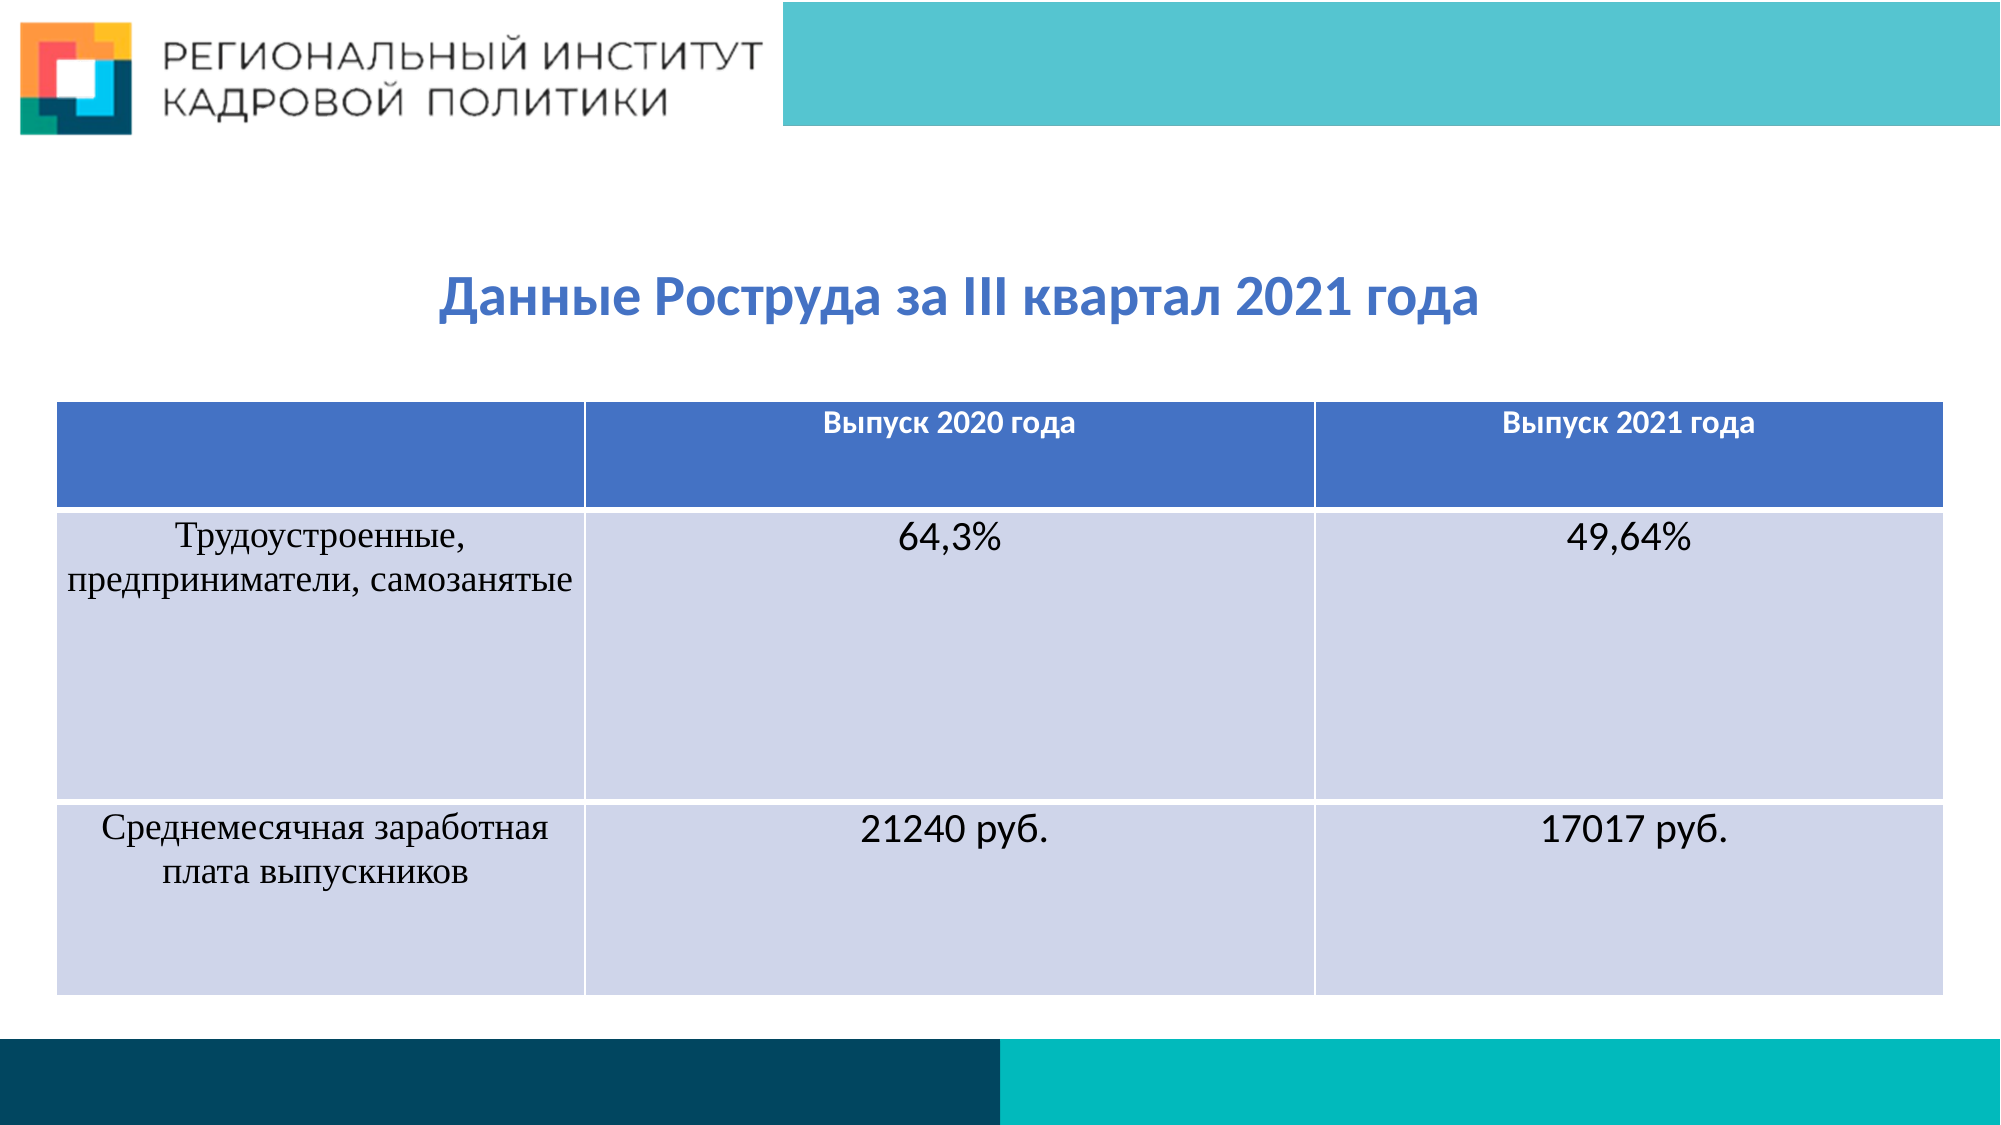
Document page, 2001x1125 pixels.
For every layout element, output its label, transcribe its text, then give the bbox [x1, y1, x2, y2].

table_cell 17017 руб. [1316, 805, 1943, 995]
picture [1001, 1039, 2000, 1125]
picture [0, 0, 2000, 155]
table_header Выпуск 2020 года [586, 402, 1314, 507]
table_cell Среднемесячная заработная плата выпускников [57, 805, 584, 995]
text_box Данные Роструда за III квартал 2021 года [0, 249, 1921, 335]
table_cell 64,3% [586, 513, 1314, 799]
table_header Выпуск 2021 года [1316, 402, 1943, 507]
table_cell Трудоустроенные, предприниматели, самозанятые [57, 513, 584, 799]
table_cell 21240 руб. [586, 805, 1314, 995]
table_header [57, 402, 584, 507]
table_cell 49,64% [1316, 513, 1943, 799]
